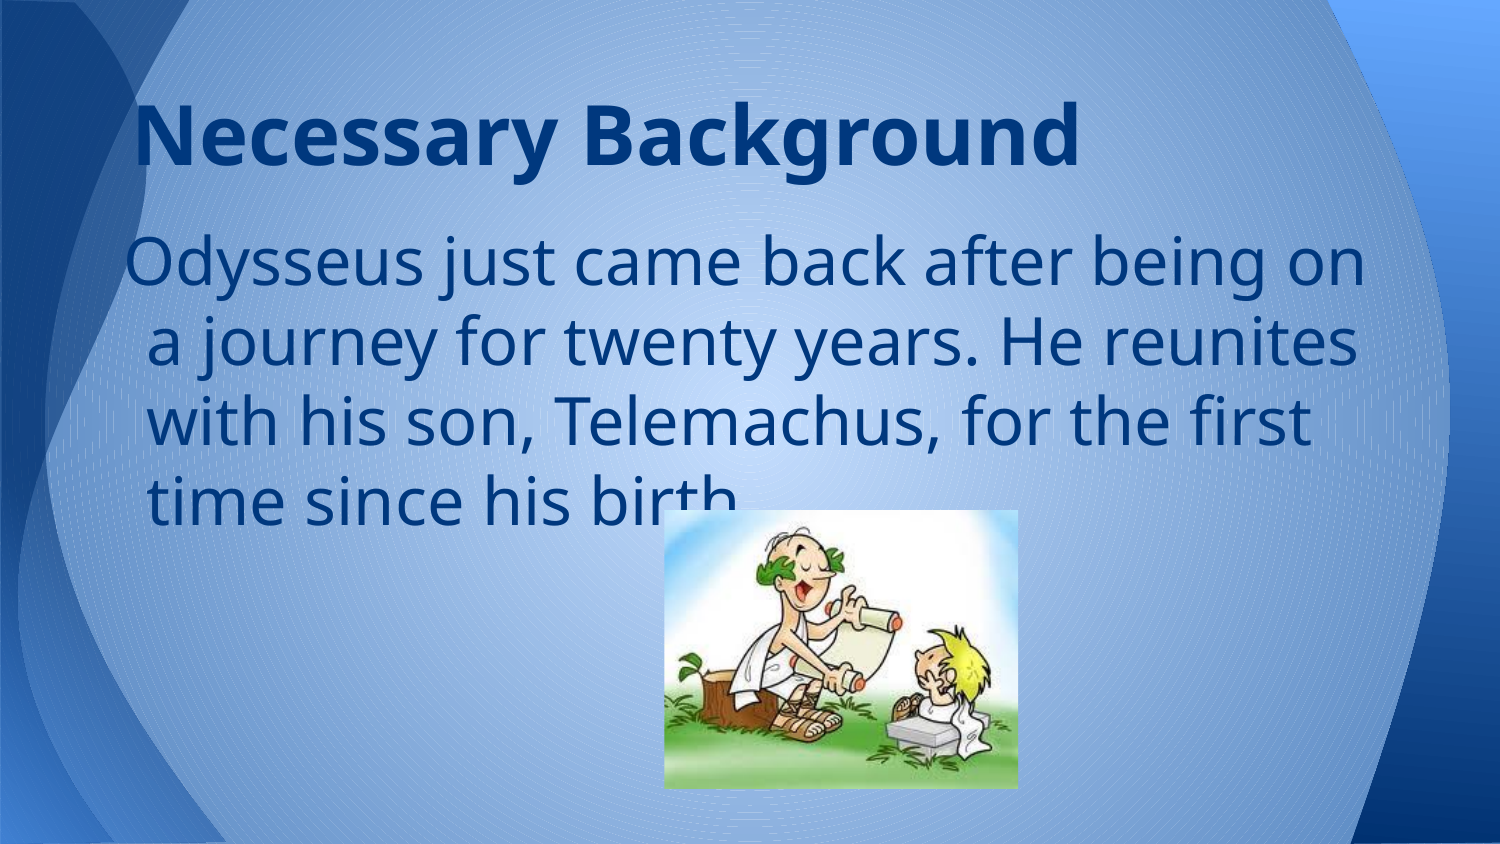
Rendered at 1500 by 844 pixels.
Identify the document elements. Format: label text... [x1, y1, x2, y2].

title Necessary Background [75, 33, 1425, 197]
list Odysseus just came back after being on a journey for twenty years. He reunites with his son, Telemachus, for the first time since his birth. [75, 204, 1425, 800]
text_box [664, 510, 1019, 789]
